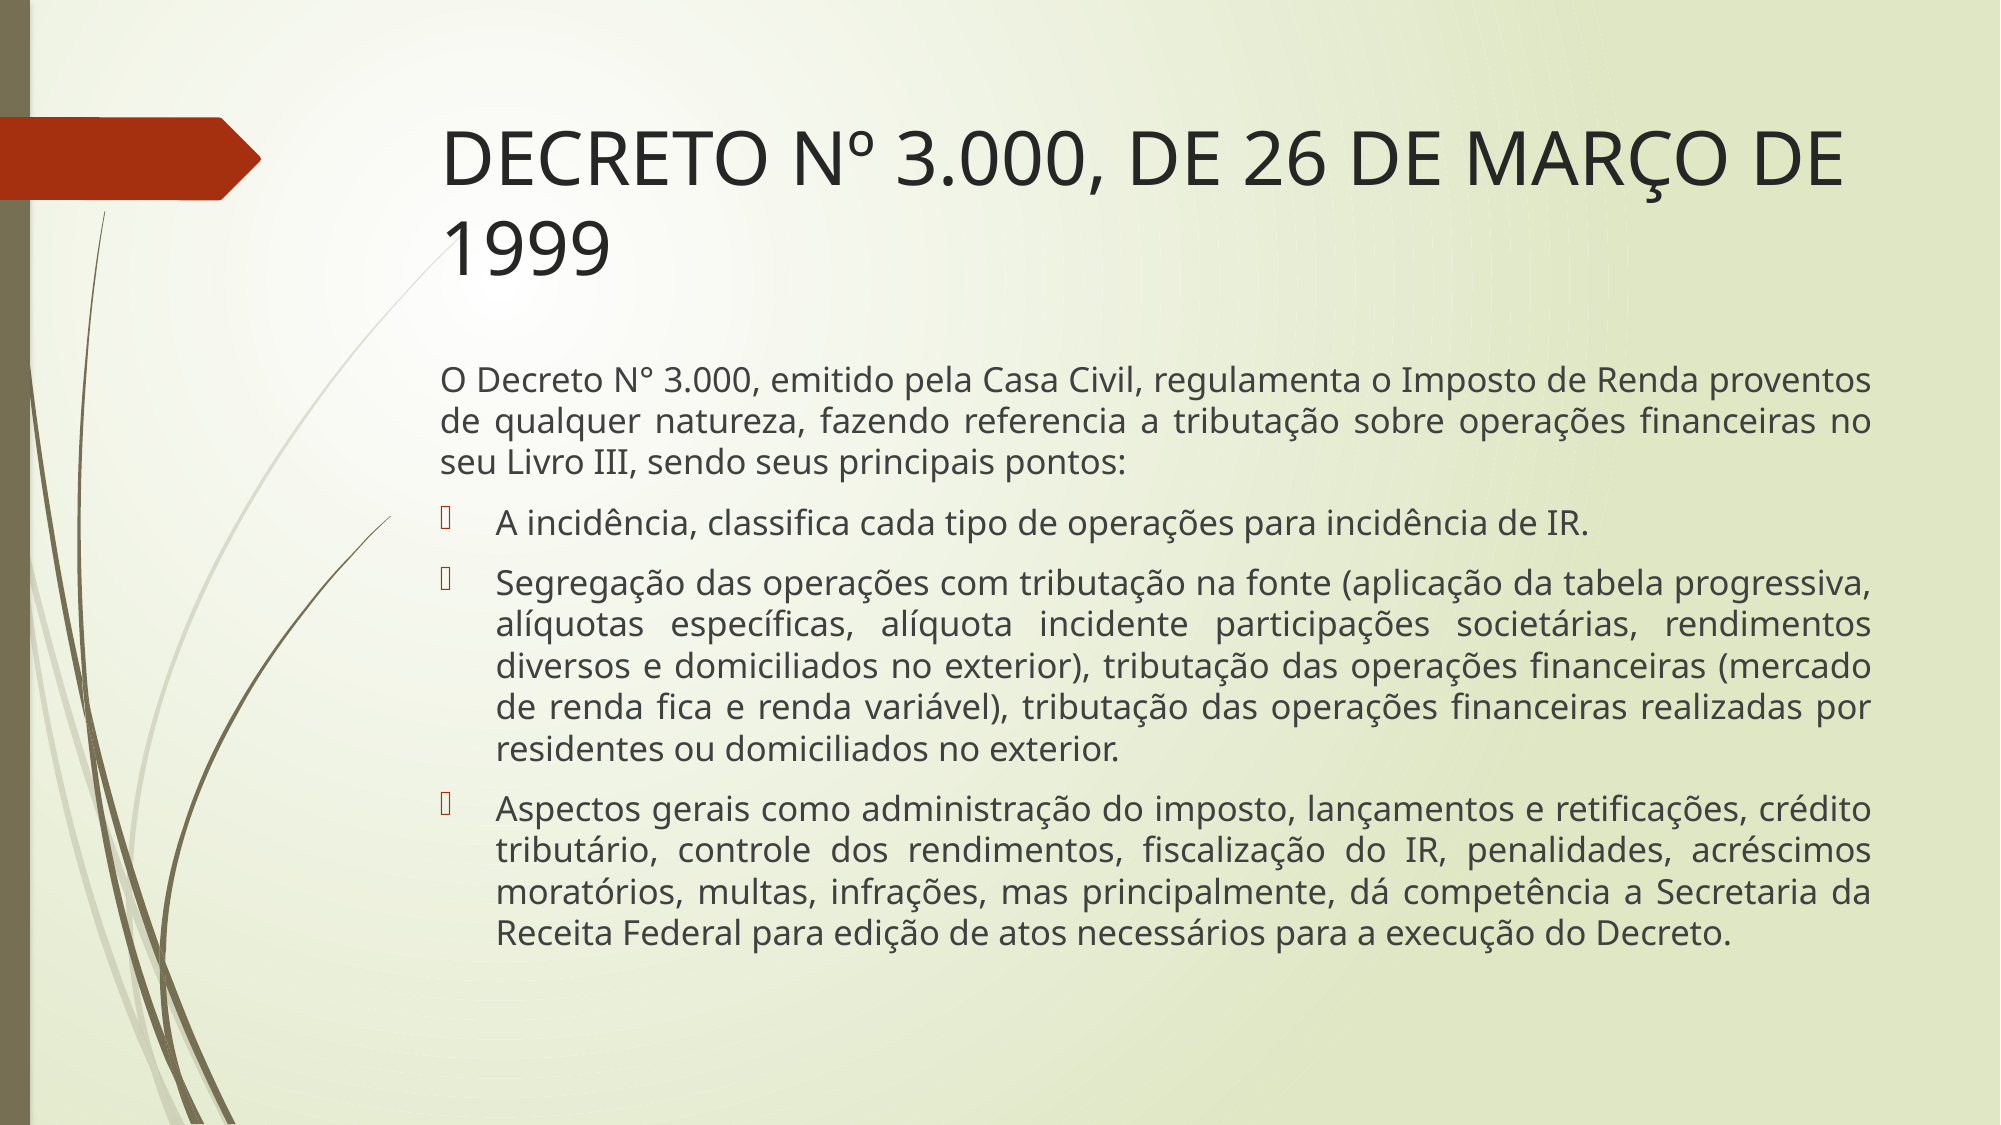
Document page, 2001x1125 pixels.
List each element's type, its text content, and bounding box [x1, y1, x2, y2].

list O Decreto N° 3.000, emitido pela Casa Civil, regulamenta o Imposto de Renda proventos de qualquer natureza, fazendo referencia a tributação sobre operações financeiras no seu Livro III, sendo seus principais pontos: A incidência, classifica cada tipo de operações para incidência de IR. Segregação das operações com tributação na fonte (aplicação da tabela progressiva, alíquotas específicas, alíquota incidente participações societárias, rendimentos diversos e domiciliados no exterior), tributação das operações financeiras (mercado de renda fica e renda variável), tributação das operações financeiras realizadas por residentes ou domiciliados no exterior. Aspectos gerais como administração do imposto, lançamentos e retificações, crédito tributário, controle dos rendimentos, fiscalização do IR, penalidades, acréscimos moratórios, multas, infrações, mas principalmente, dá competência a Secretaria da Receita Federal para edição de atos necessários para a execução do Decreto. [424, 350, 1888, 970]
title DECRETO Nº 3.000, DE 26 DE MARÇO DE 1999 [425, 102, 1888, 313]
